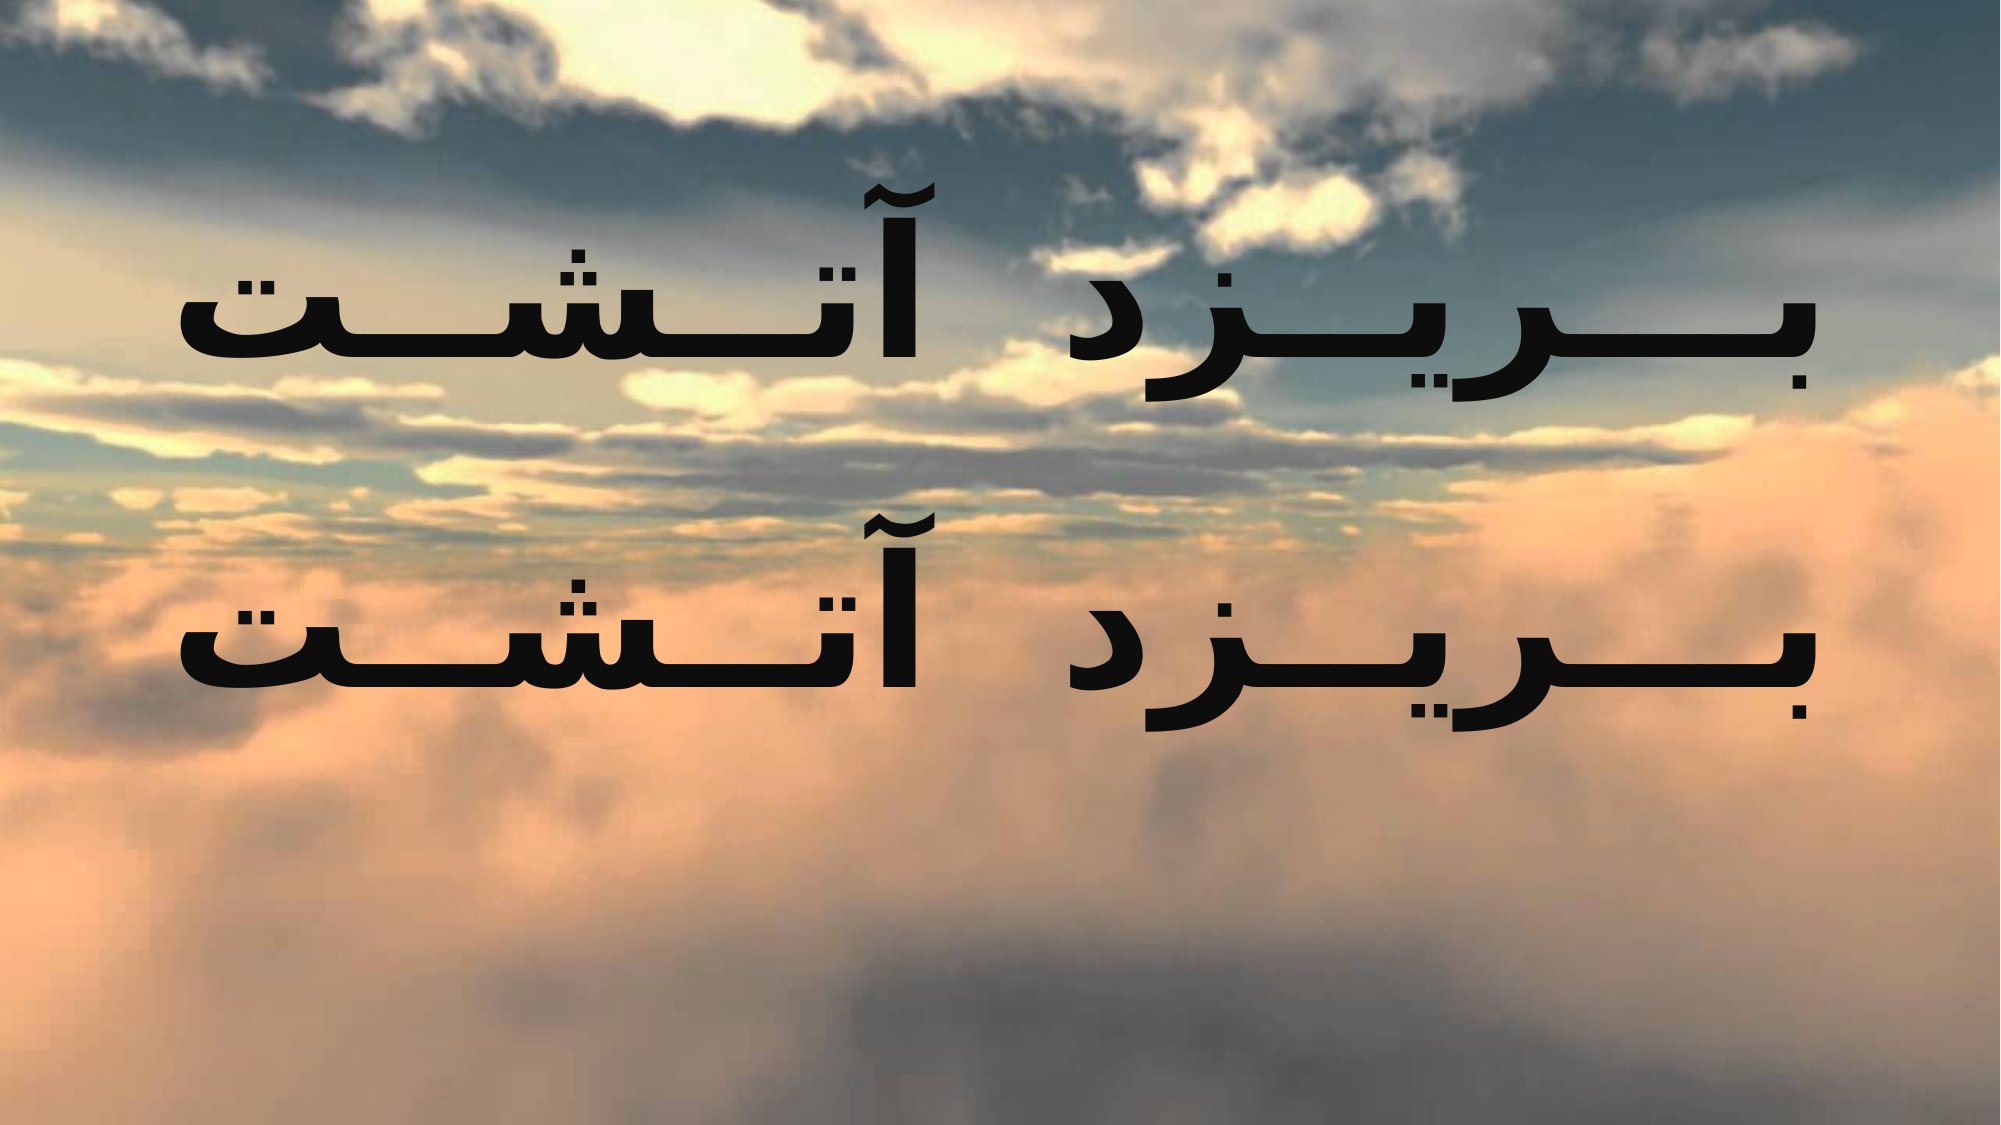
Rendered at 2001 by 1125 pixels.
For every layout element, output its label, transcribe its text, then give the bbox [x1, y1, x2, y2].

picture [0, 0, 2001, 1125]
text_box بـــریــزد آتــشــت بـــریــزد آتــشــت [16, 16, 1987, 732]
